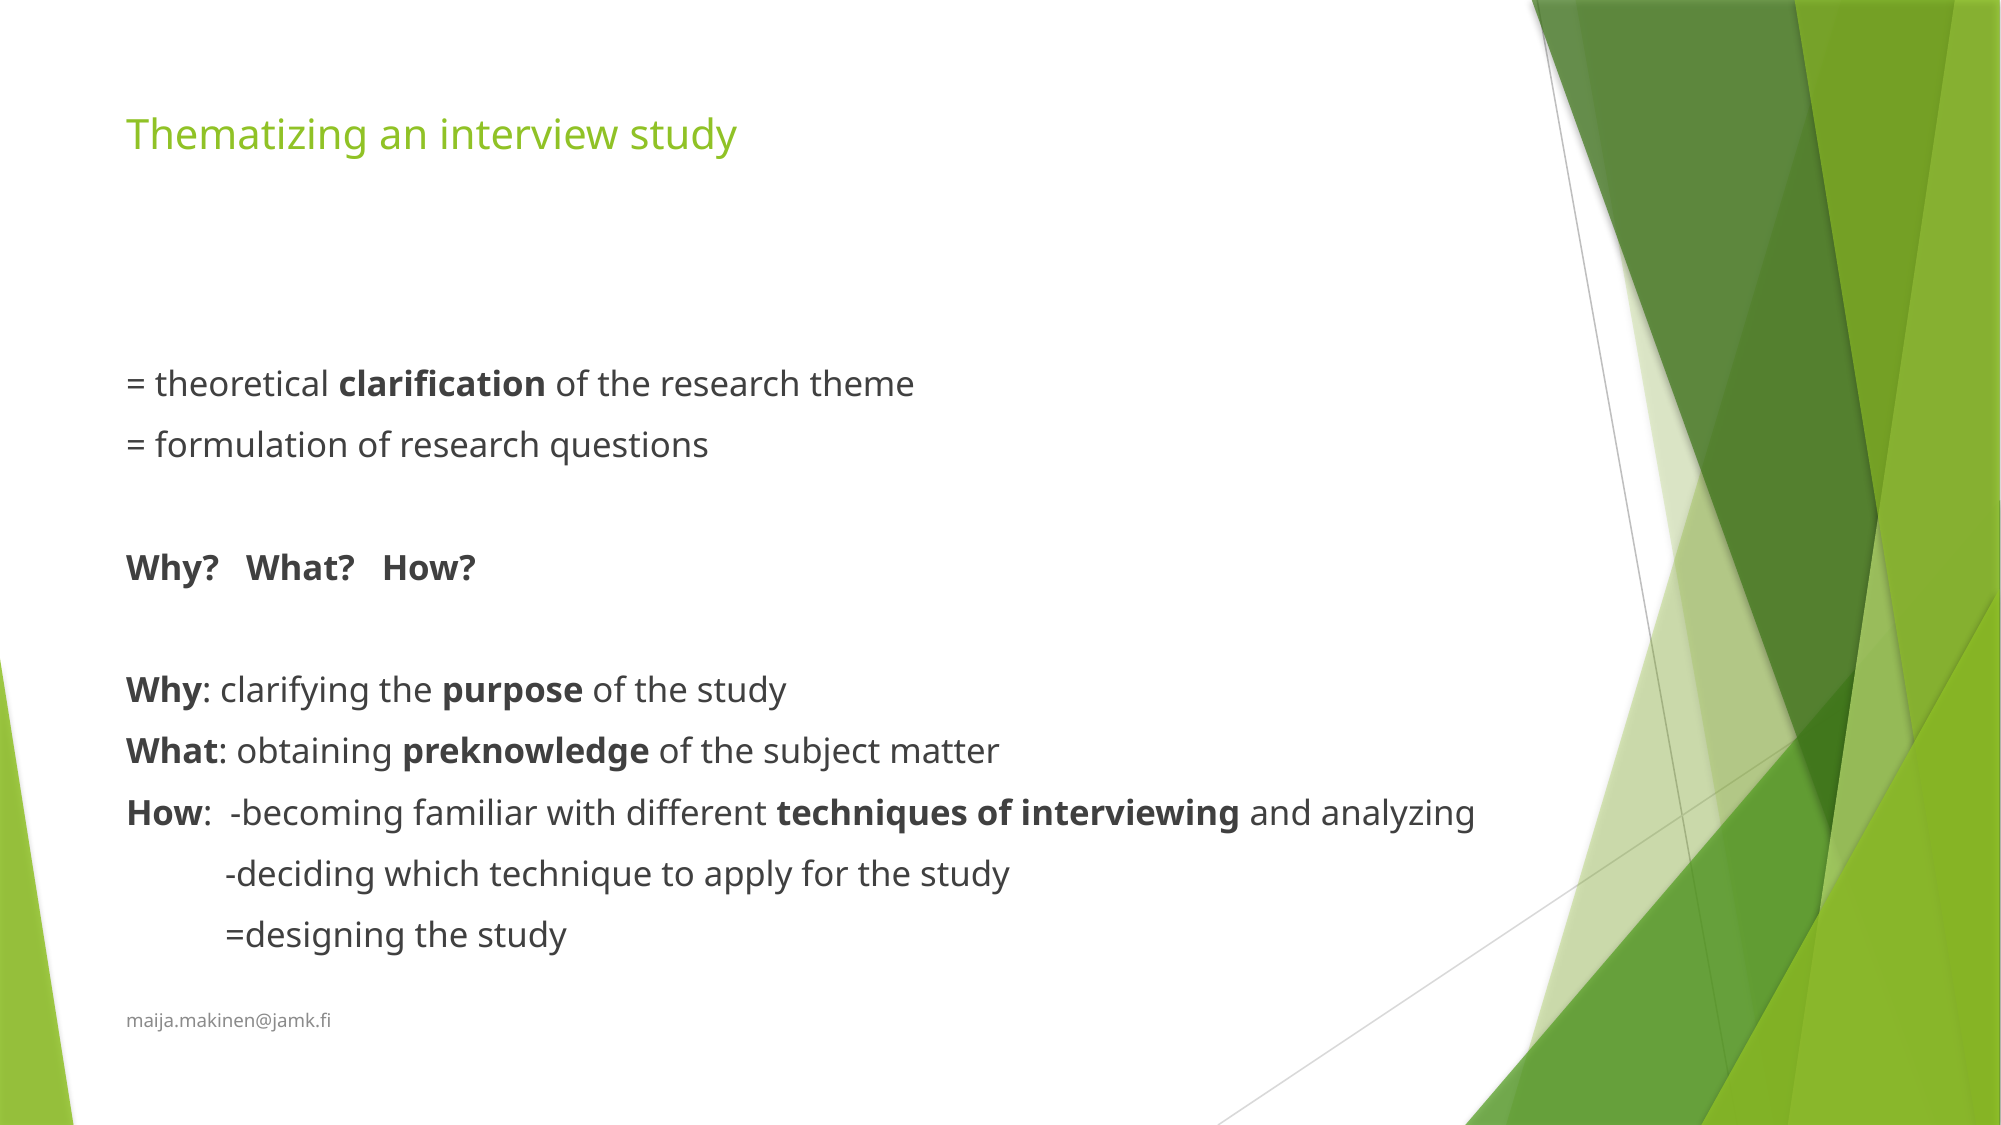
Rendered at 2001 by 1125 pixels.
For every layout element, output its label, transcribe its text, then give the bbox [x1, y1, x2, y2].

list = theoretical clarification of the research theme = formulation of research questions Why? What? How? Why: clarifying the purpose of the study What: obtaining preknowledge of the subject matter How: -becoming familiar with different techniques of interviewing and analyzing -deciding which technique to apply for the study =designing the study [111, 354, 1522, 992]
title Thematizing an interview study [111, 99, 1522, 225]
footer maija.makinen@jamk.fi [111, 991, 1145, 1051]
